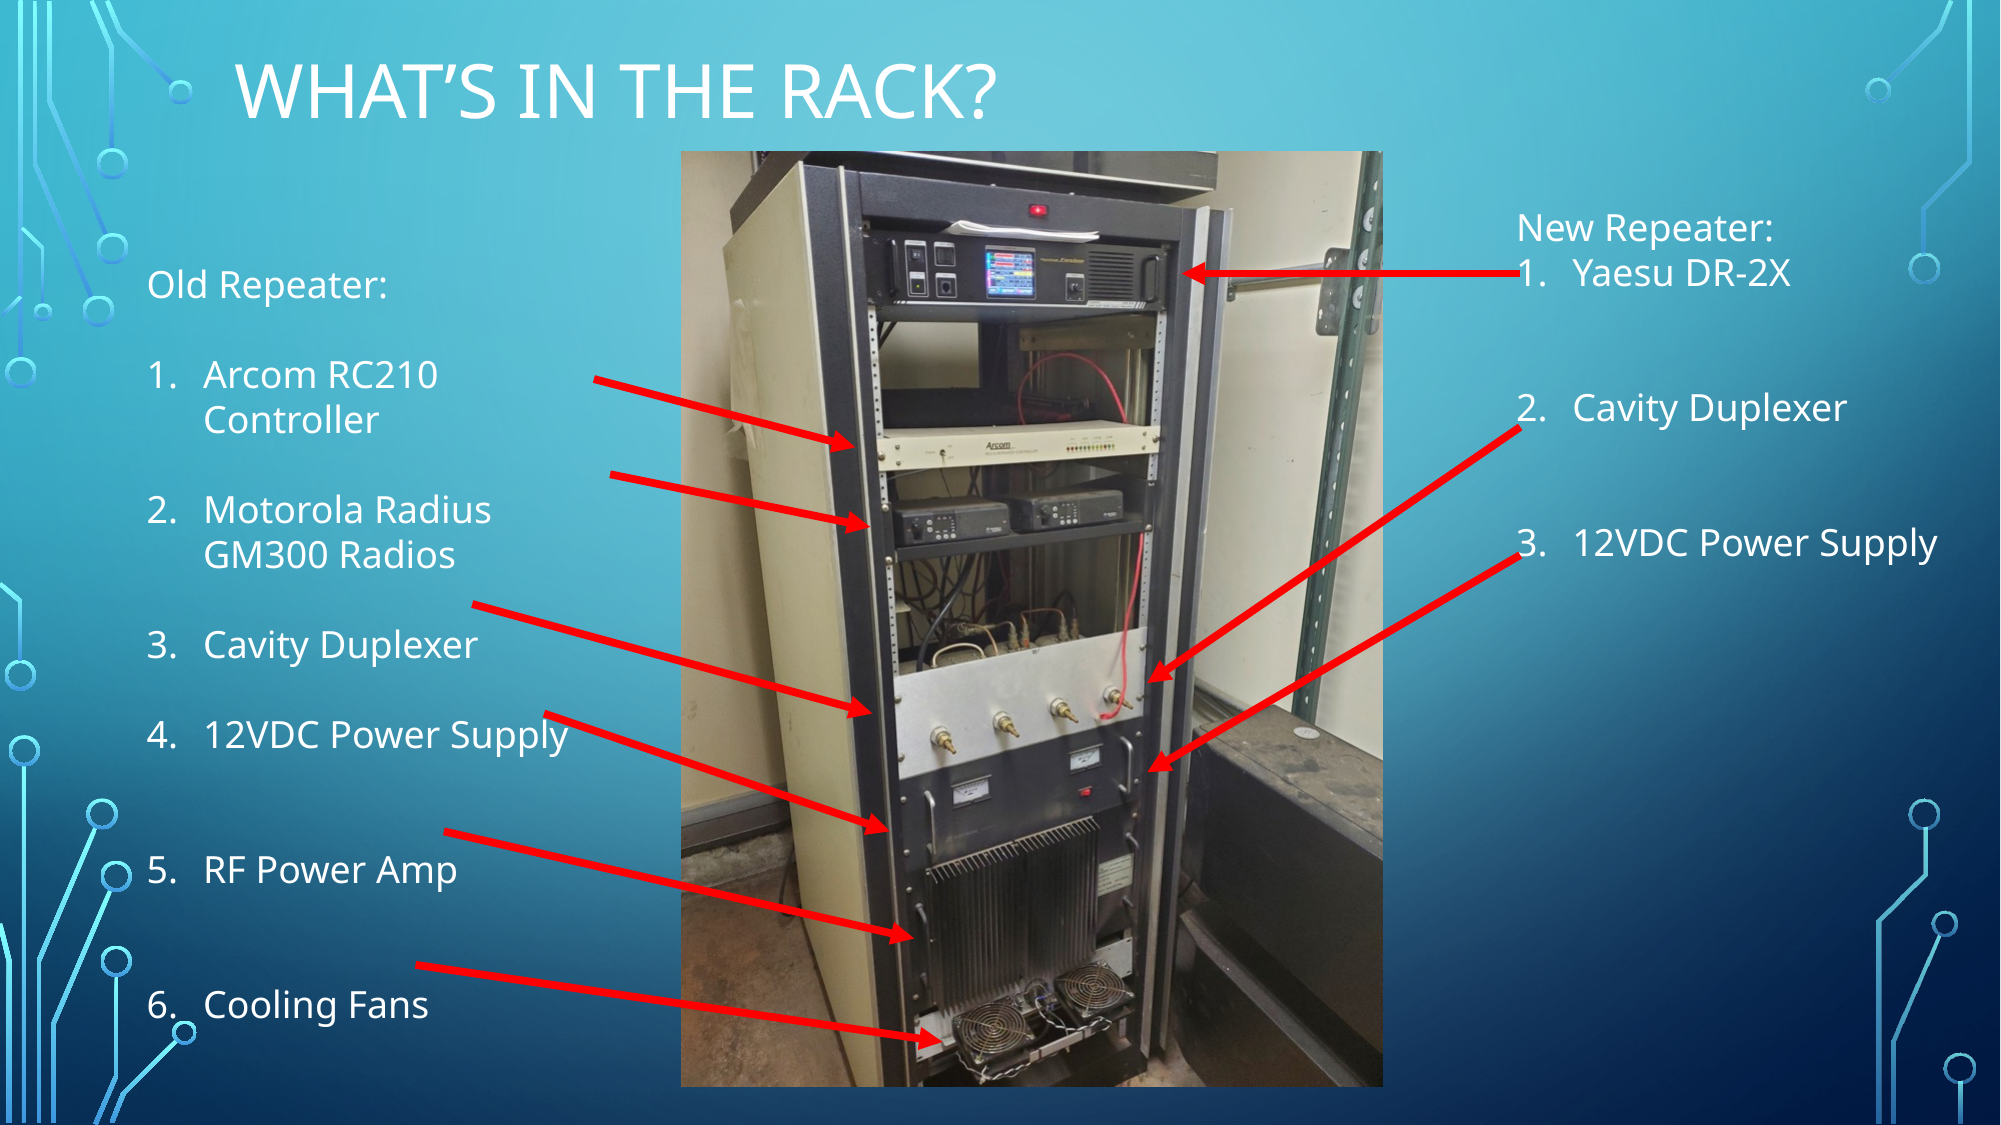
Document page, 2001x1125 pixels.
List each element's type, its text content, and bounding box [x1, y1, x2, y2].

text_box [1146, 426, 1521, 554]
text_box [1146, 554, 1521, 773]
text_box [443, 831, 915, 939]
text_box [593, 378, 856, 448]
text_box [543, 713, 891, 831]
picture [681, 151, 1383, 1087]
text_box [415, 964, 943, 1042]
text_box Old Repeater: Arcom RC210 Controller Motorola Radius GM300 Radios Cavity Duplexer 12VDC Power Supply RF Power Amp Cooling Fans [131, 253, 611, 1124]
text_box New Repeater: Yaesu DR-2X Cavity Duplexer 12VDC Power Supply [1501, 196, 1953, 572]
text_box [609, 474, 871, 528]
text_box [471, 603, 873, 714]
title What’s in the rack? [219, 36, 1845, 153]
